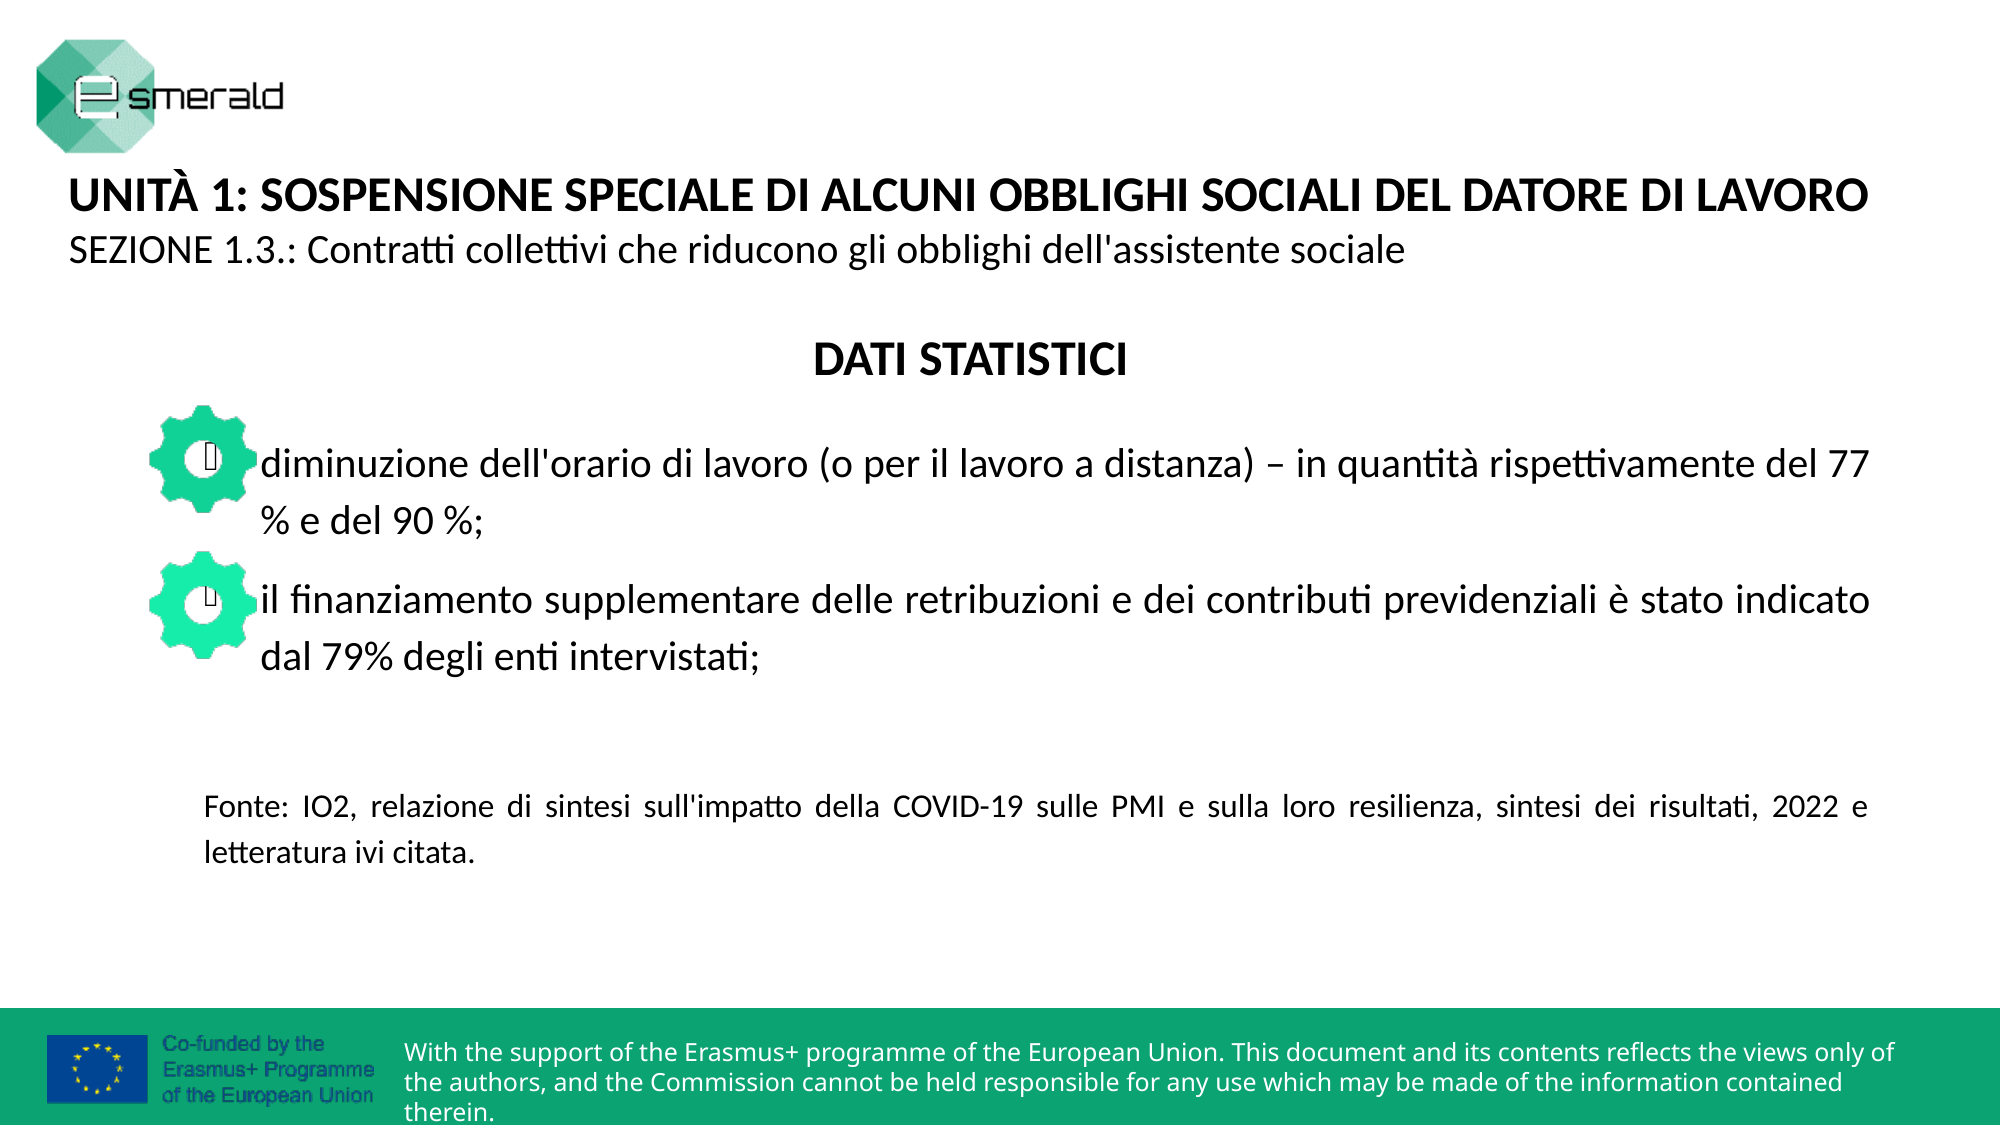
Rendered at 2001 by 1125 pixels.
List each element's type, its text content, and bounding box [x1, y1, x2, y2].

text_box UNITÀ 1: SOSPENSIONE SPECIALE DI ALCUNI OBBLIGHI SOCIALI DEL DATORE DI LAVORO SEZIONE 1.3.: Contratti collettivi che riducono gli obblighi dell'assistente sociale DATI STATISTICI [68, 159, 1872, 386]
text_box [214, 378, 2000, 495]
text_box diminuzione dell'orario di lavoro (o per il lavoro a distanza) – in quantità rispettivamente del 77 % e del 90 %; il finanziamento supplementare delle retribuzioni e dei contributi previdenziali è stato indicato dal 79% degli enti intervistati; Fonte: IO2, relazione di sintesi sull'impatto della COVID-19 sulle PMI e sulla loro resilienza, sintesi dei risultati, 2022 e letteratura ivi citata. [189, 420, 1886, 945]
picture [47, 1035, 374, 1107]
picture [15, 18, 302, 169]
picture [128, 384, 279, 681]
